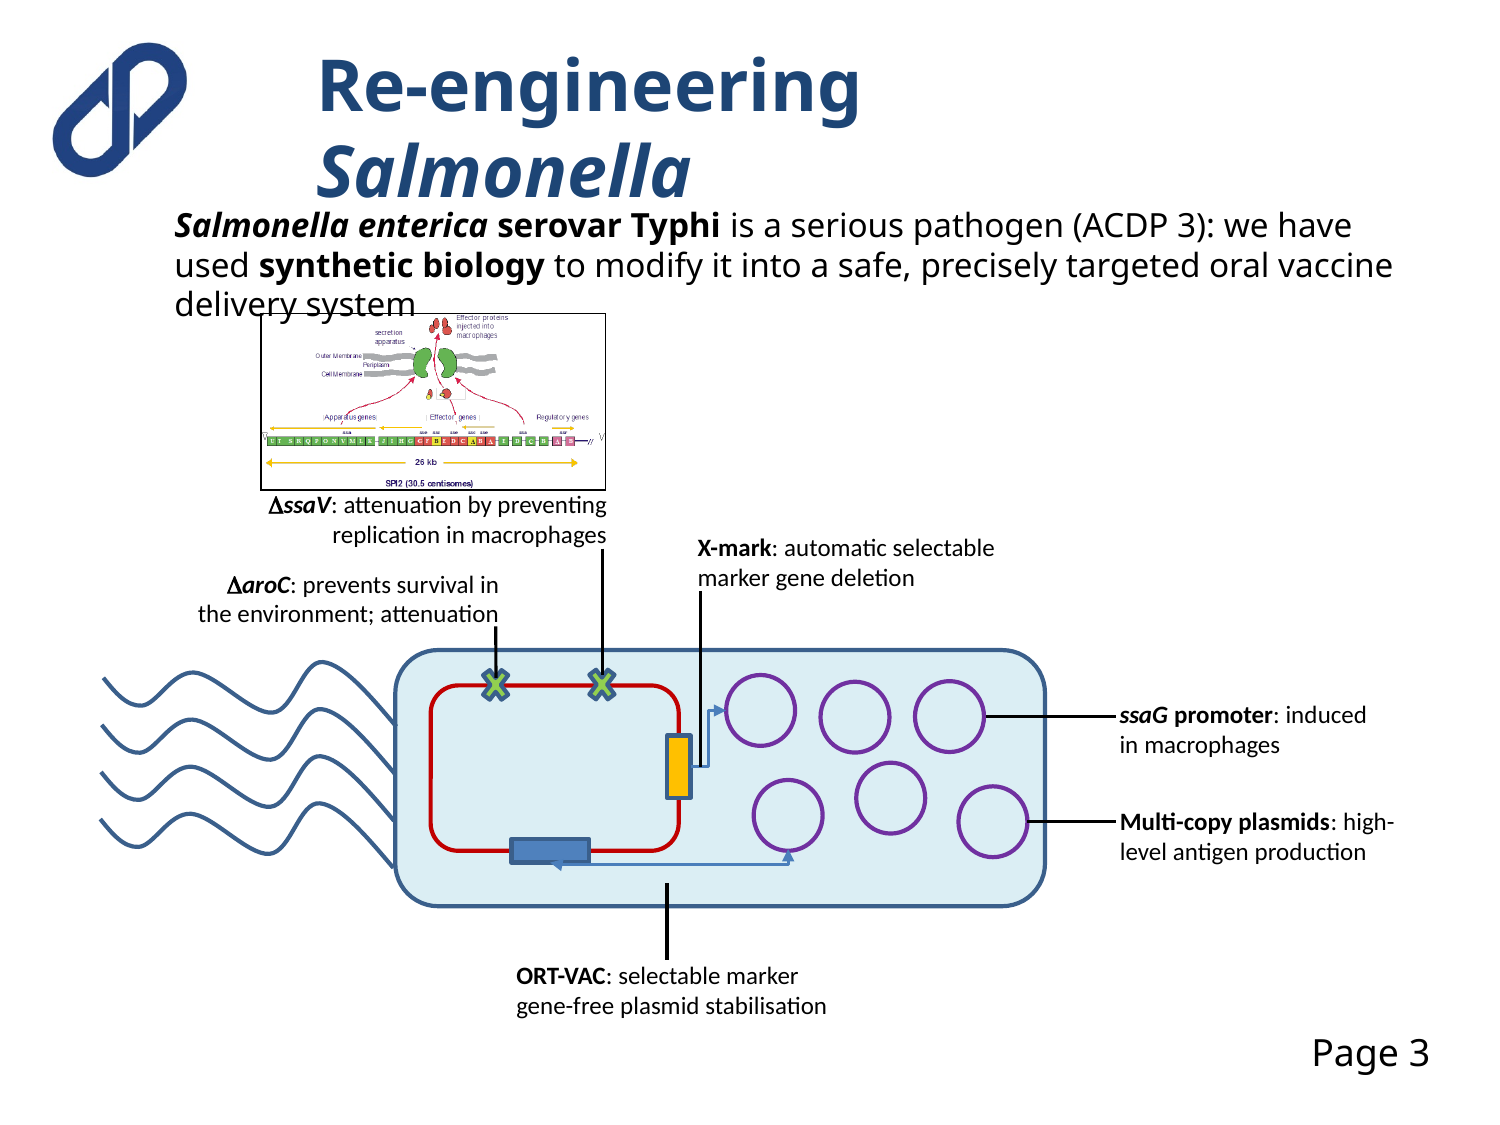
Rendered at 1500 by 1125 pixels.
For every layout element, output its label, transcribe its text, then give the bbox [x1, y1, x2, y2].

text_box ORT-VAC: selectable marker gene-free plasmid stabilisation [501, 952, 847, 1028]
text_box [706, 710, 727, 767]
text_box [99, 754, 396, 823]
text_box Page 3 [1114, 1021, 1446, 1088]
text_box [724, 672, 798, 748]
text_box DaroC: prevents survival in the environment; attenuation [176, 560, 515, 636]
text_box DssaV: attenuation by preventing replication in macrophages [232, 481, 622, 556]
text_box [680, 647, 1048, 909]
picture [261, 314, 605, 490]
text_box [663, 737, 676, 976]
text_box [98, 801, 395, 870]
text_box X-mark: automatic selectable marker gene deletion [682, 524, 1024, 599]
text_box [607, 647, 696, 733]
text_box [428, 683, 681, 853]
text_box ssaG promoter: induced in macrophages [1104, 691, 1386, 767]
text_box [509, 837, 591, 865]
title Re-engineering Salmonella [301, 32, 1209, 196]
text_box Multi-copy plasmids: high-level antigen production [1105, 798, 1436, 874]
text_box [587, 667, 617, 702]
text_box [101, 659, 398, 728]
text_box [818, 679, 892, 755]
text_box [956, 784, 1030, 860]
text_box [854, 760, 928, 836]
picture [41, 30, 197, 188]
text_box [665, 733, 693, 800]
list Salmonella enterica serovar Typhi is a serious pathogen (ACDP 3): we have used synthetic biology to modify it into a safe, precisely targeted oral vaccine delivery system [159, 196, 1434, 303]
text_box [100, 707, 397, 776]
text_box [480, 668, 511, 702]
text_box [912, 679, 986, 755]
text_box [393, 647, 657, 909]
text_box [690, 710, 696, 767]
text_box [751, 777, 825, 853]
